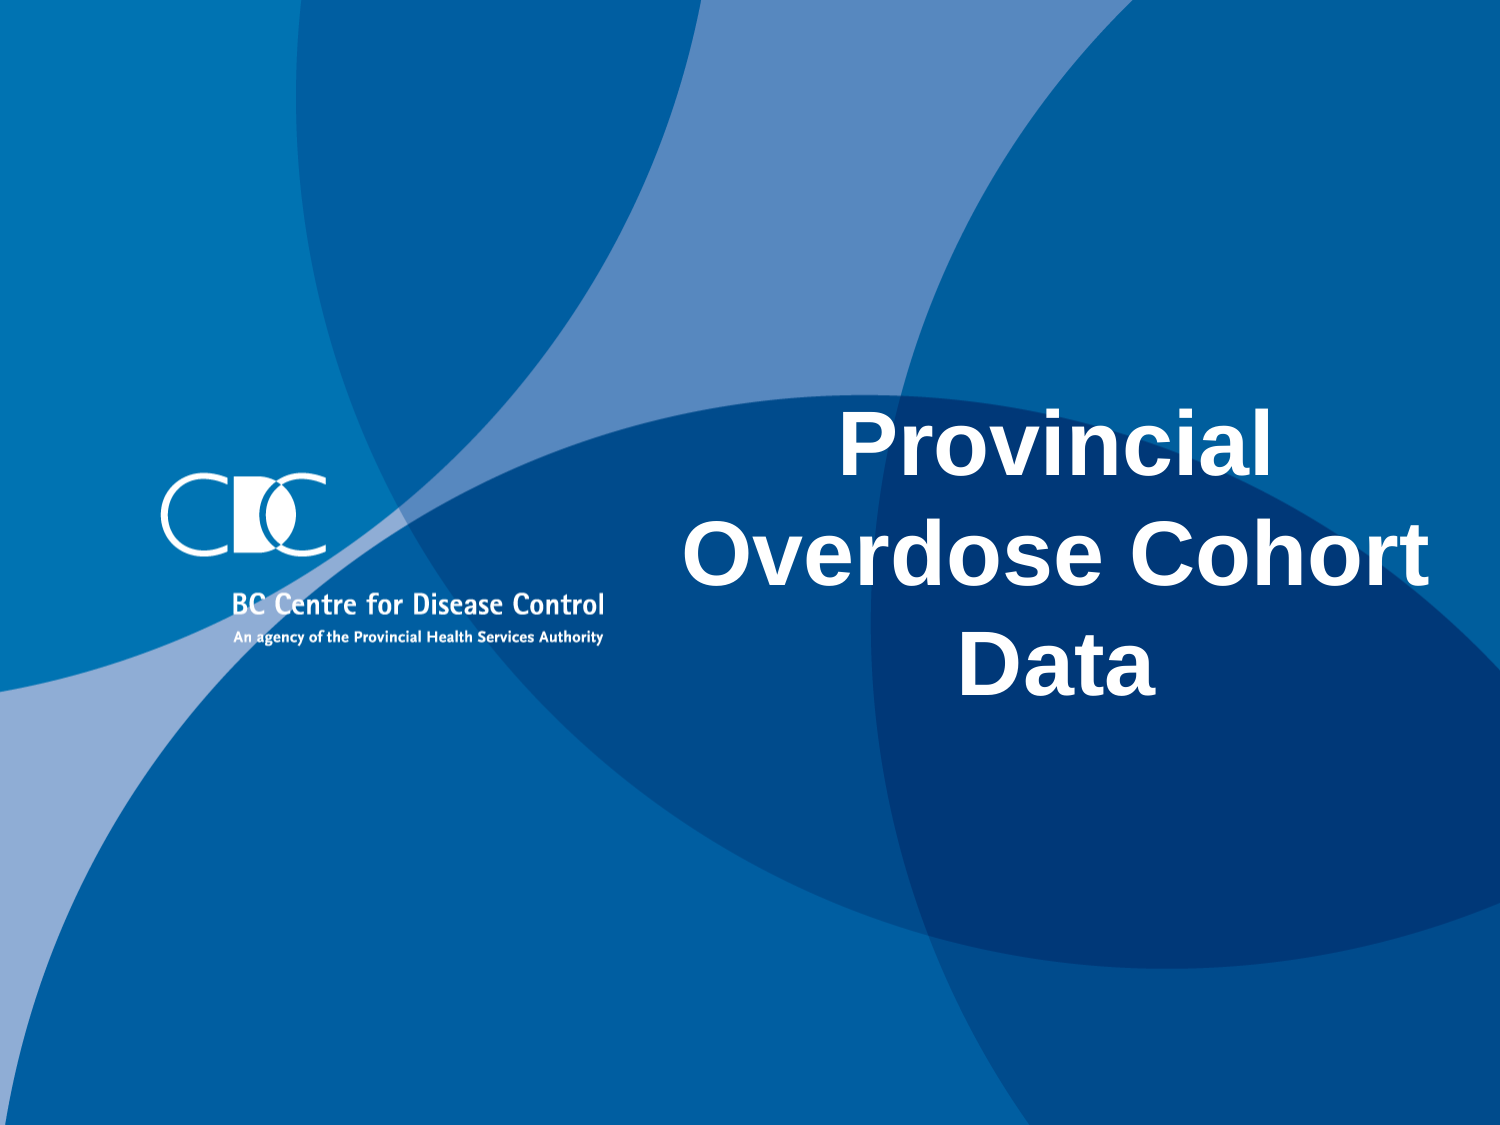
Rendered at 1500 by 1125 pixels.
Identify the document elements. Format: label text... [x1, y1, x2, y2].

text_box Provincial Overdose Cohort Data [649, 376, 1463, 722]
picture [0, 0, 1500, 1125]
